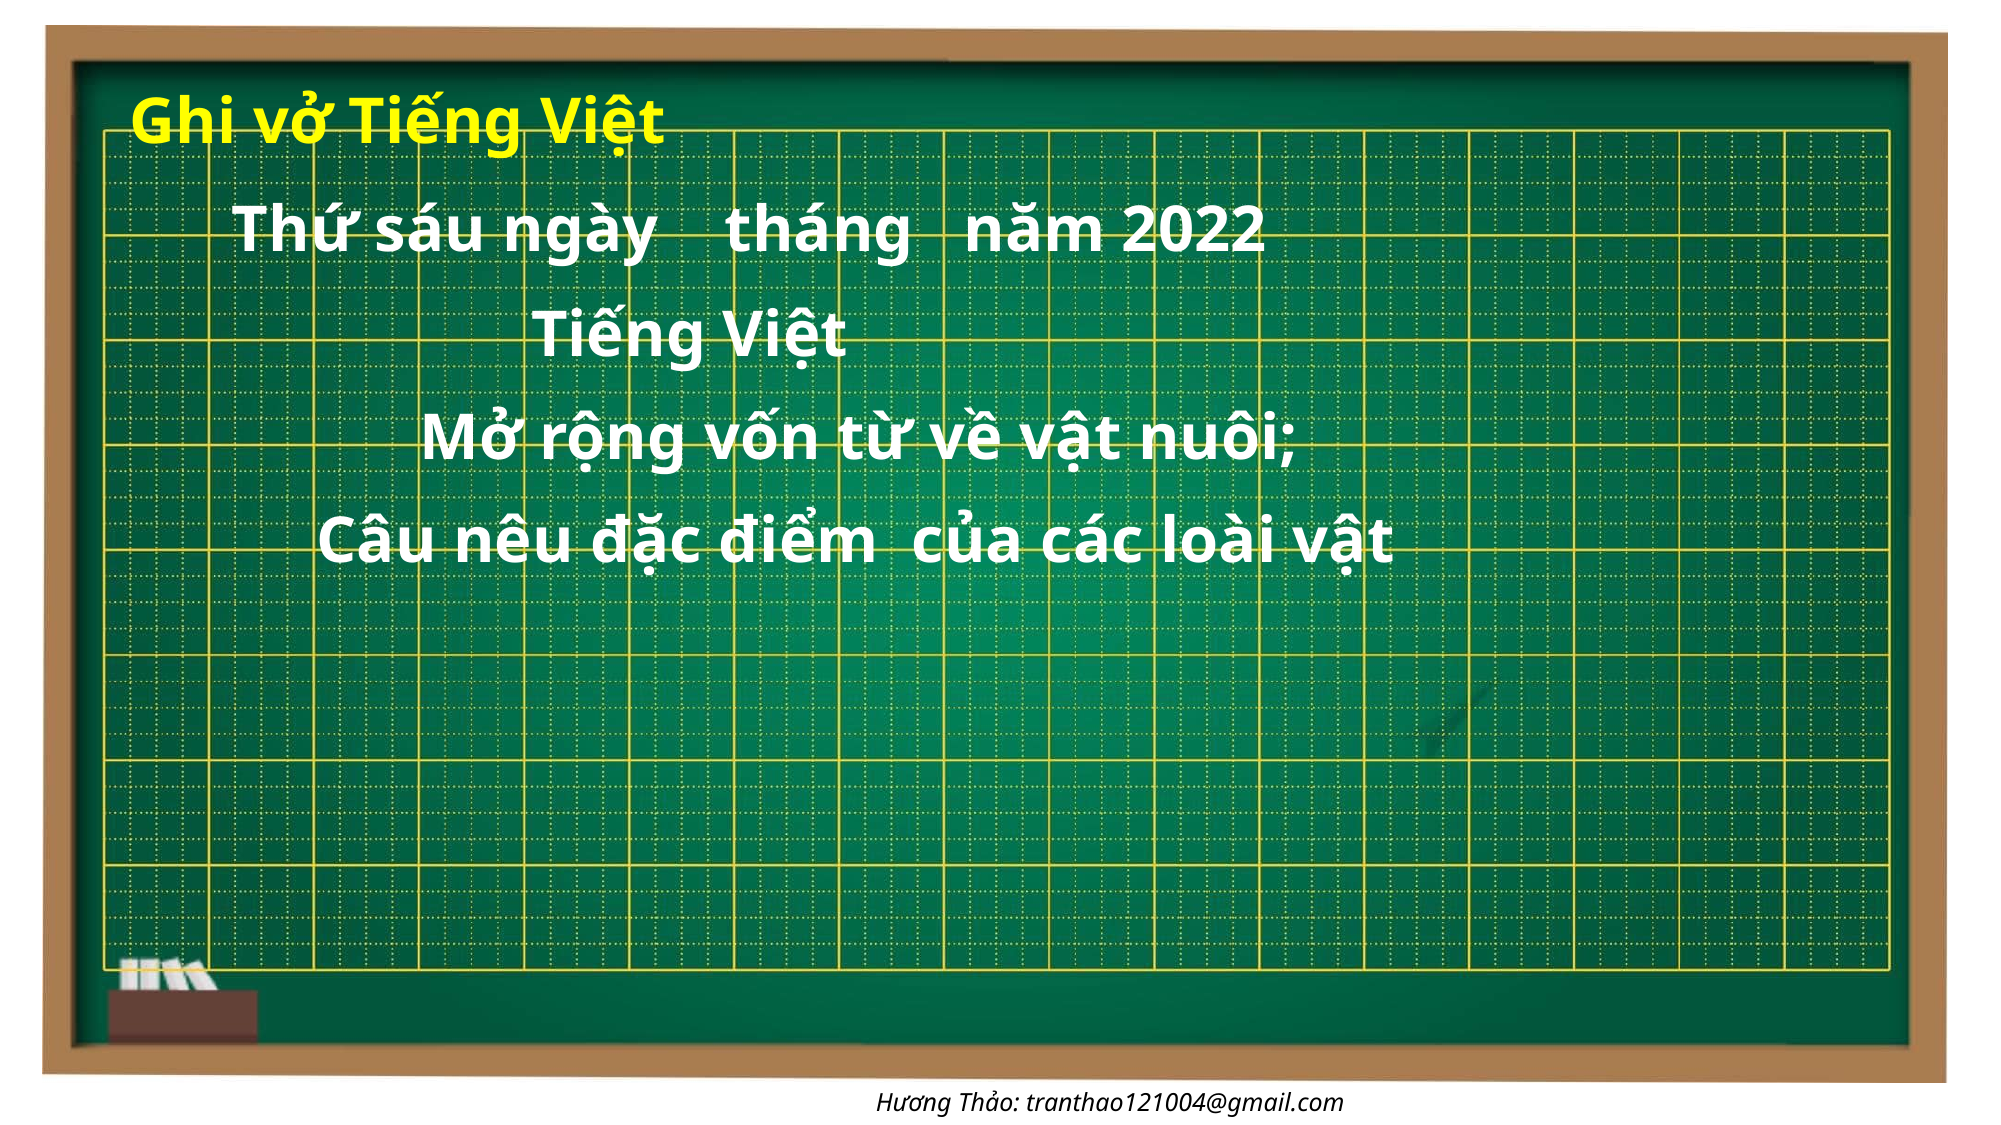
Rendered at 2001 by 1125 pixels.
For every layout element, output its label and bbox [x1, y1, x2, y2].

picture [42, 25, 1948, 1083]
